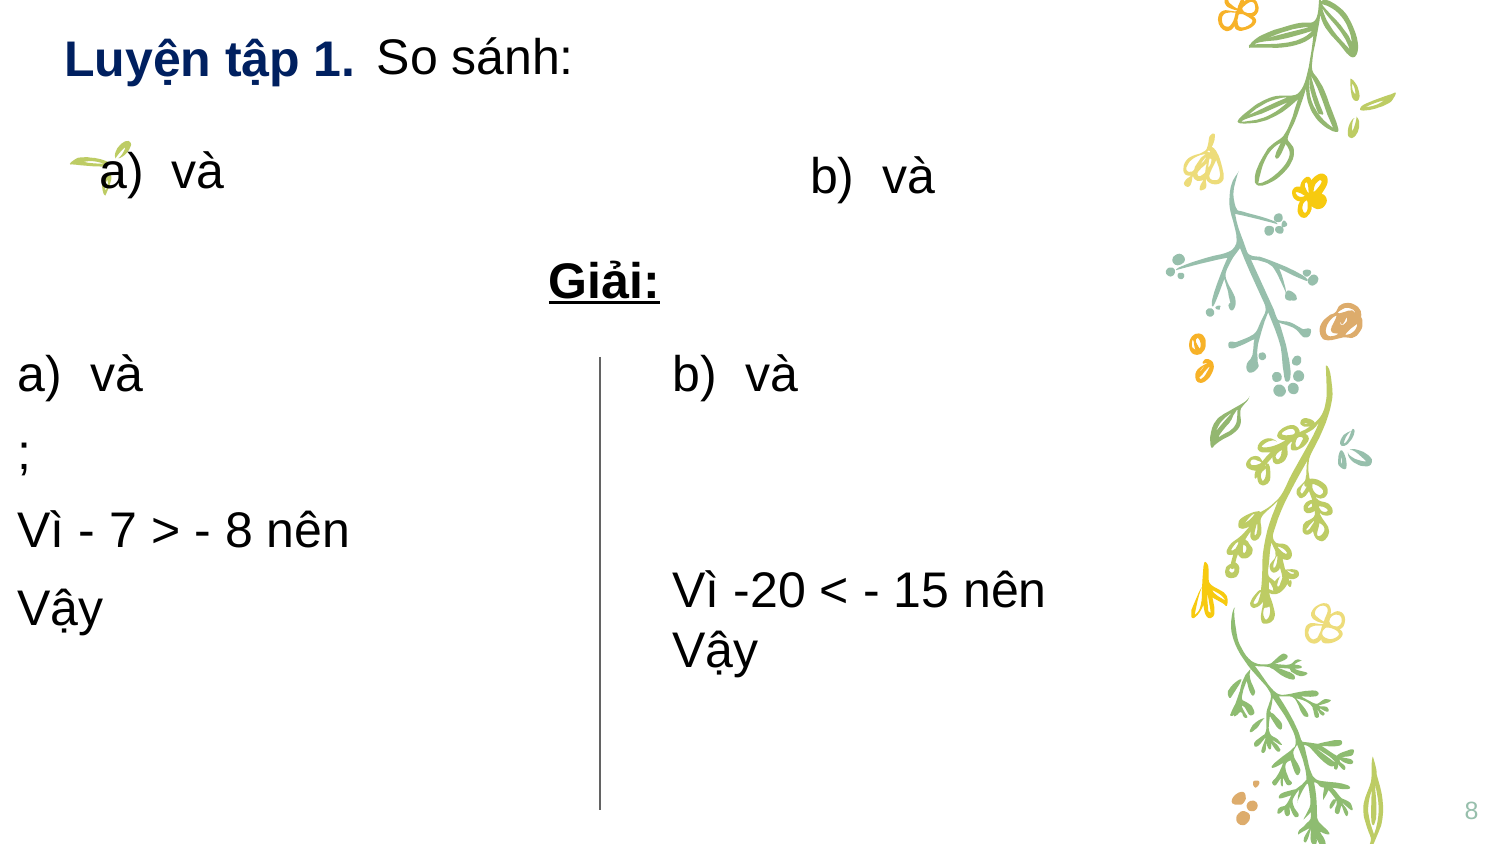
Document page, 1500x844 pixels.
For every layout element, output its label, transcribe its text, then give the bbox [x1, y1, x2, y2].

title Luyện tập 1. [49, 0, 465, 102]
slide_number 8 [1403, 779, 1494, 844]
text_box Giải: [534, 241, 744, 316]
text_box So sánh: [362, 17, 1121, 92]
